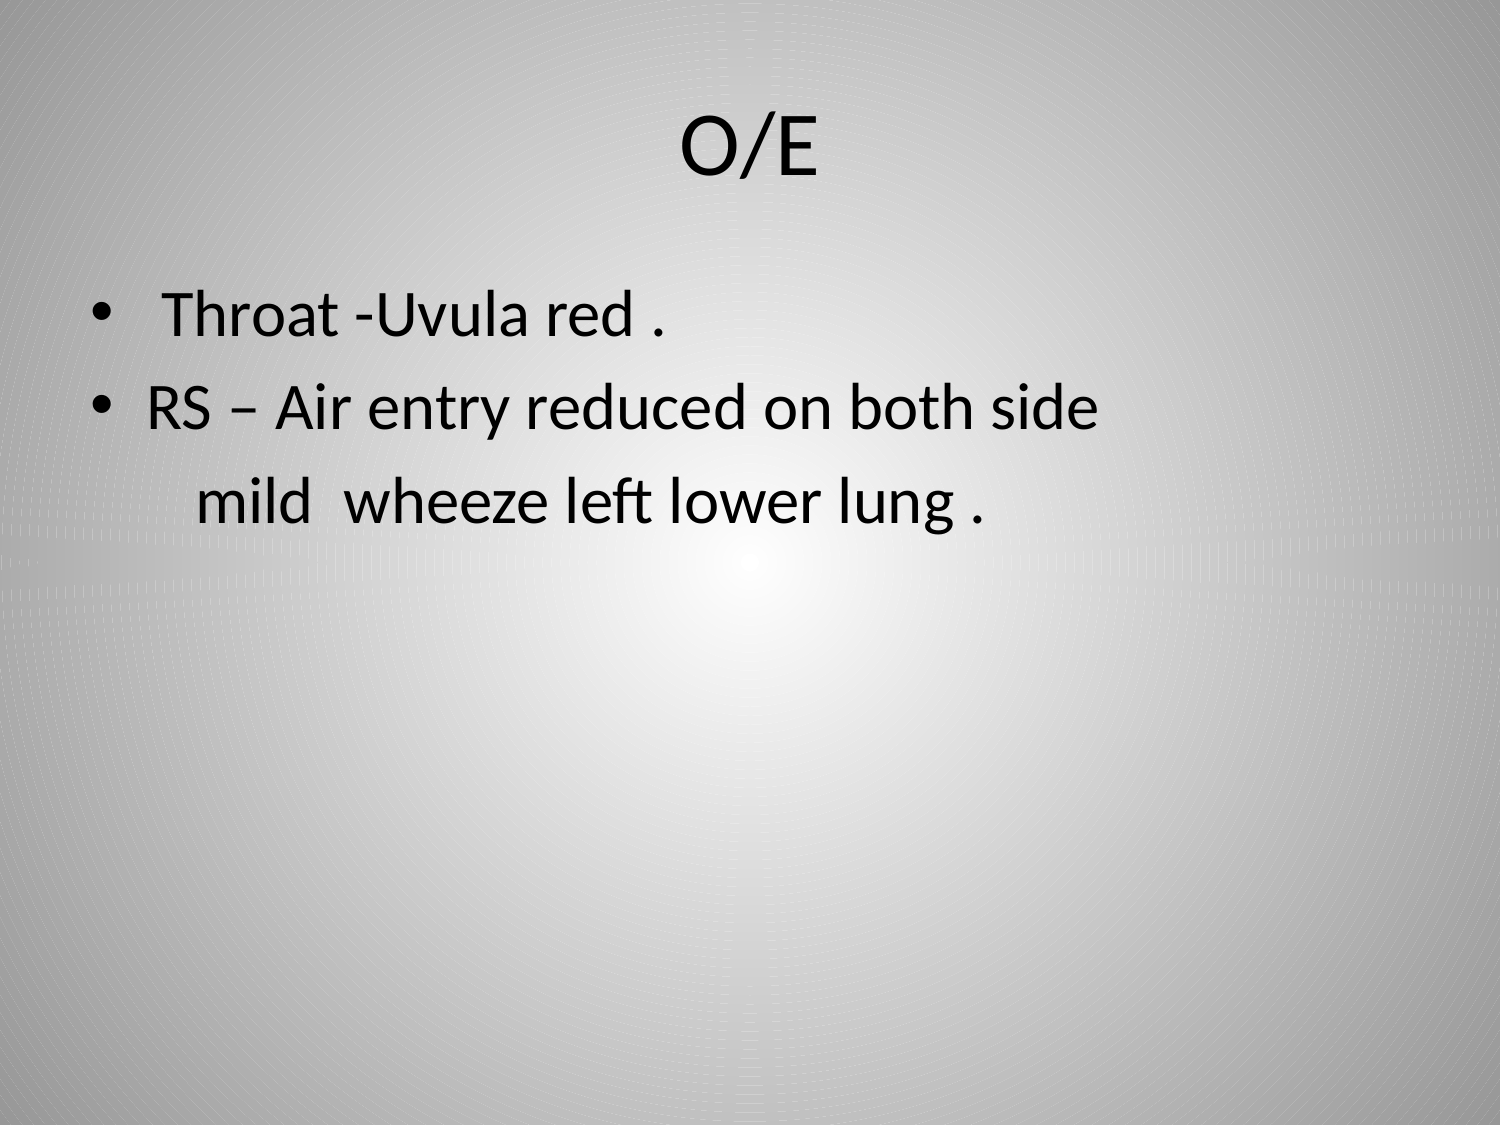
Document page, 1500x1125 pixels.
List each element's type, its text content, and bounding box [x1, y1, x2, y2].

title O/E [75, 45, 1425, 233]
list Throat -Uvula red . RS – Air entry reduced on both side mild wheeze left lower lung . [75, 262, 1425, 1005]
